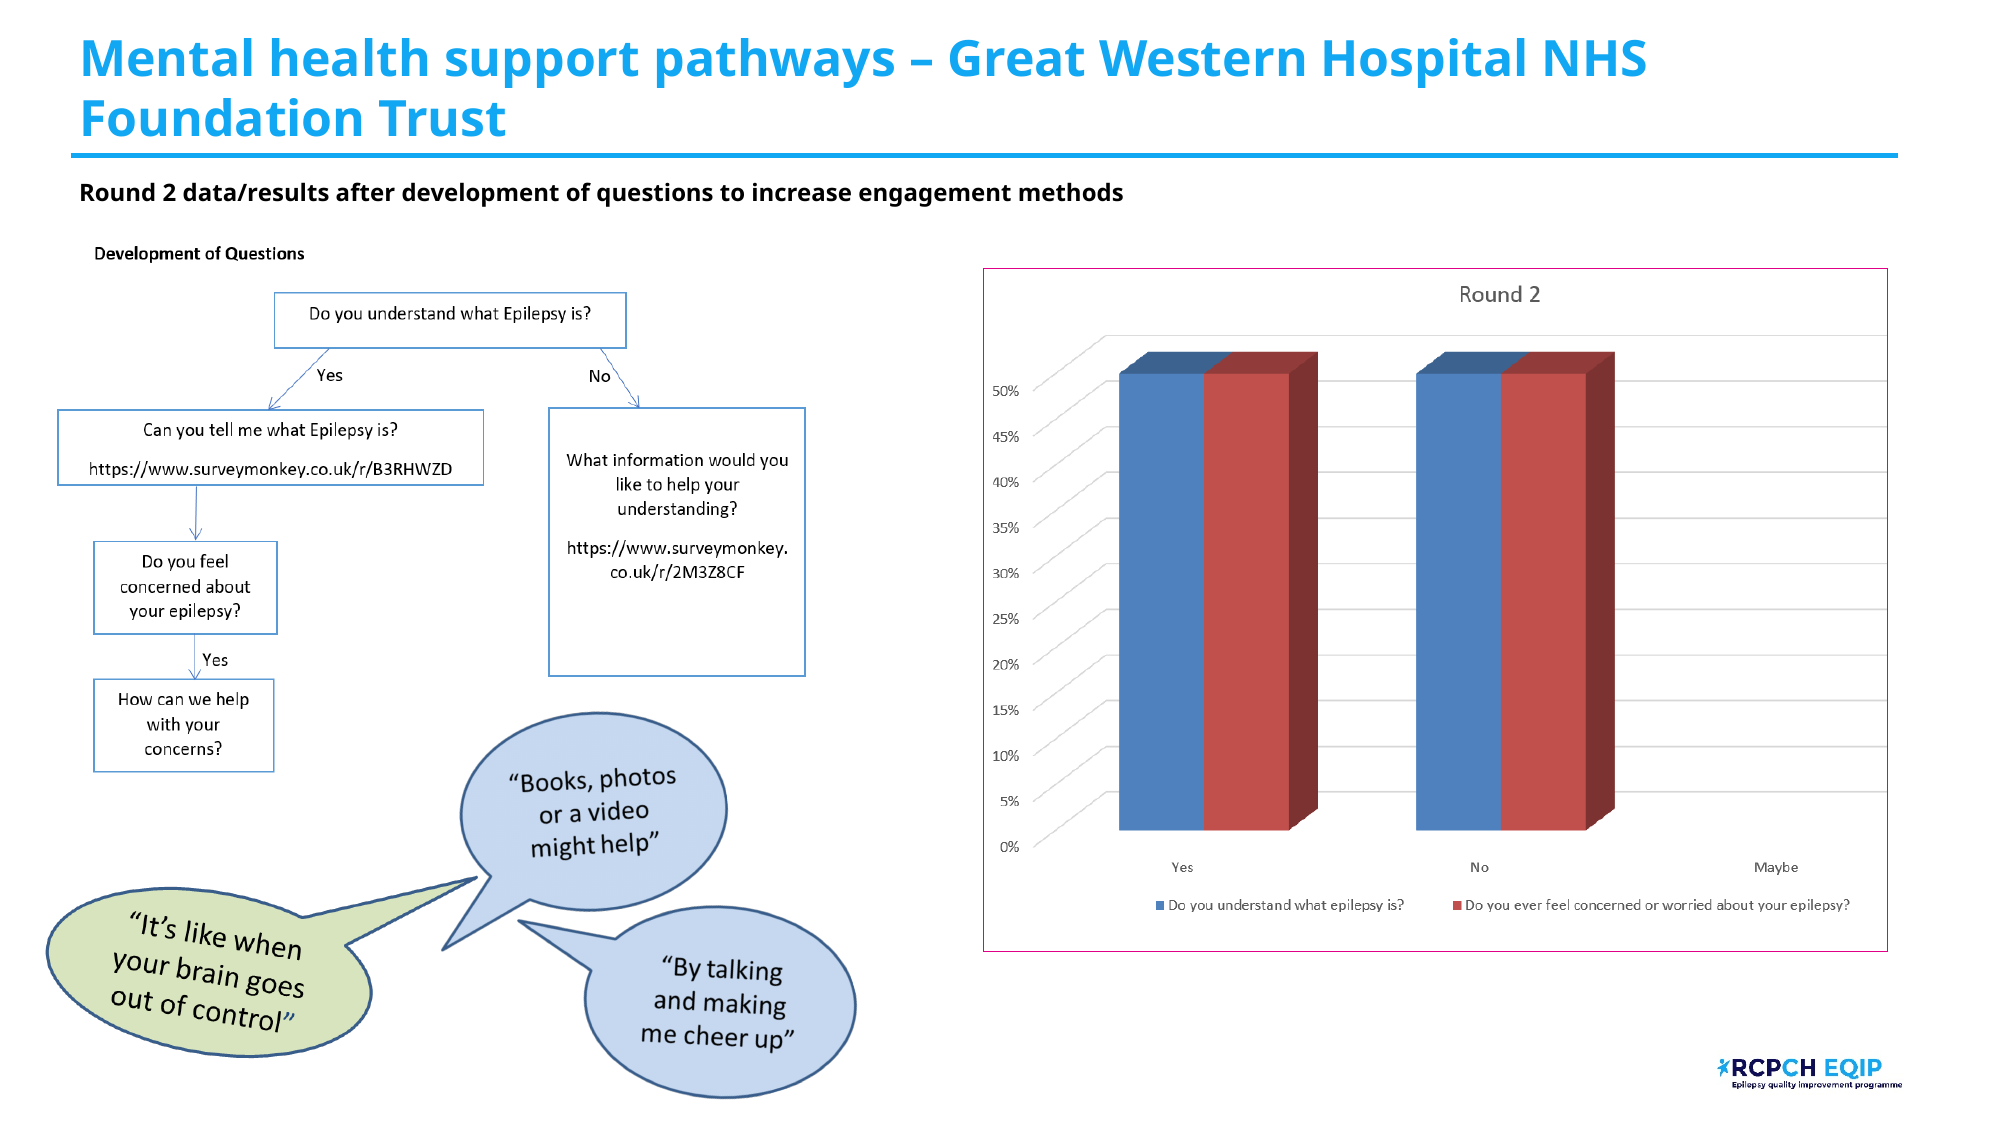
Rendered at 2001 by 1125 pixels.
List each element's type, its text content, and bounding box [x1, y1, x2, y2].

title Mental health support pathways – Great Western Hospital NHS Foundation Trust​ [64, 34, 1865, 139]
picture [983, 267, 1888, 953]
picture [1706, 1050, 1945, 1095]
picture [45, 213, 876, 1125]
list Round 2 data/results after development of questions to increase engagement methods [64, 155, 1896, 225]
